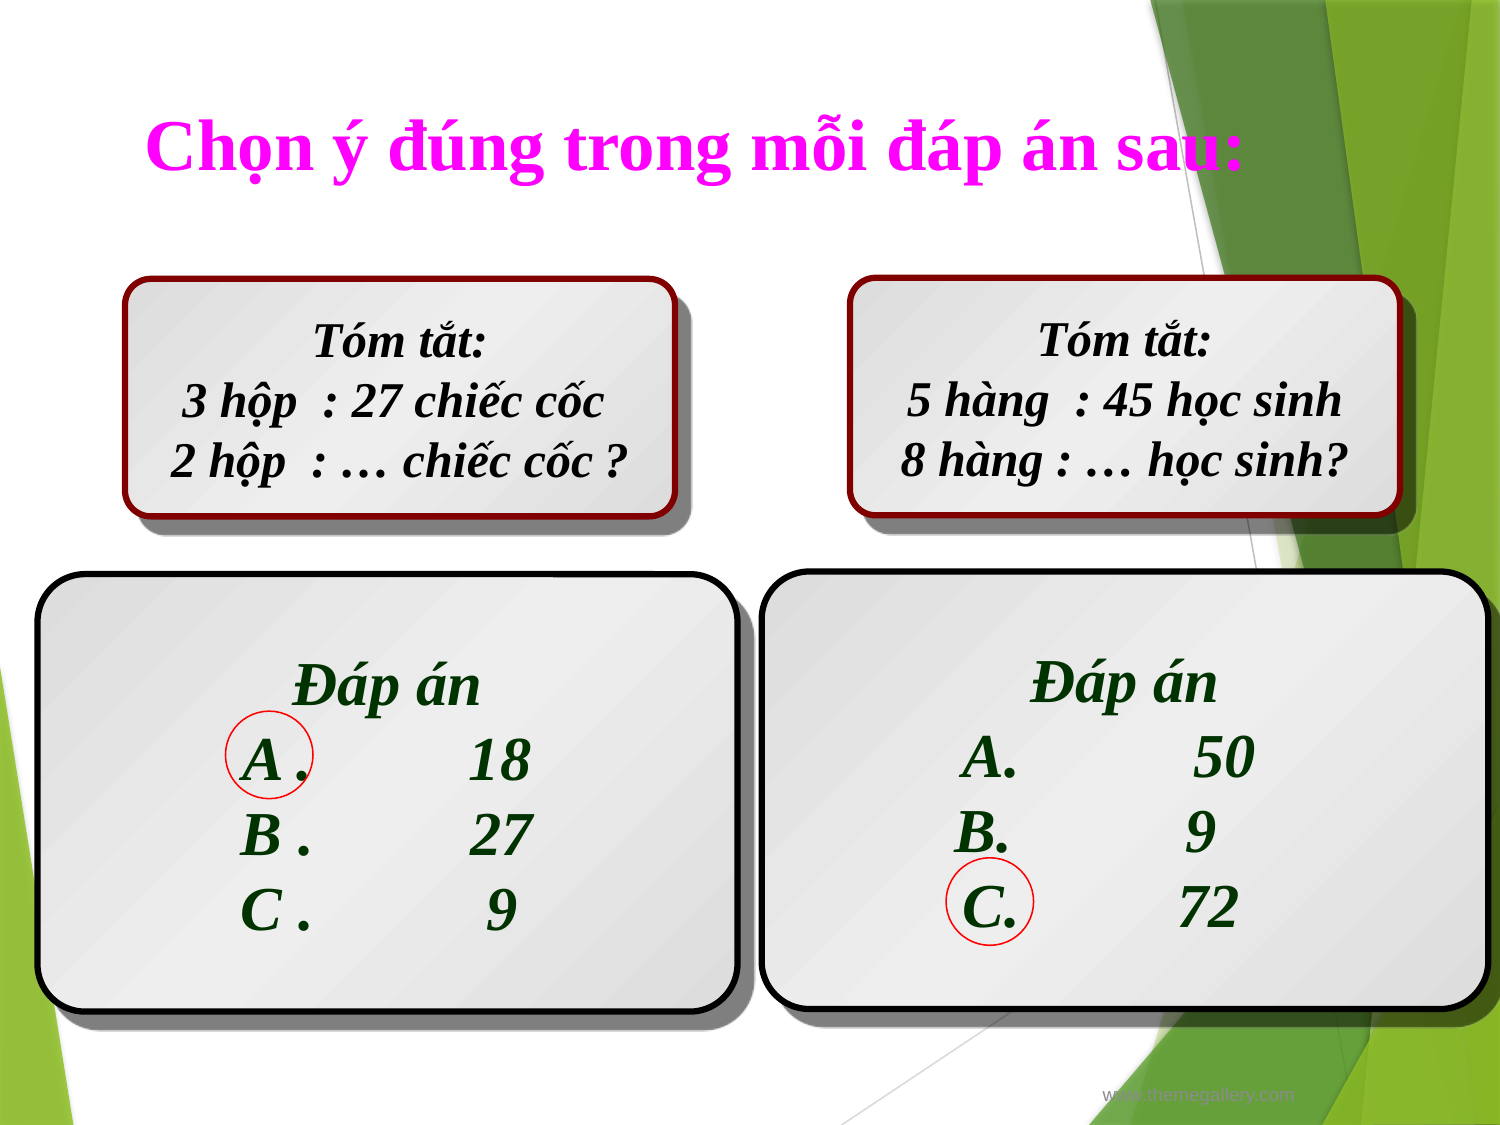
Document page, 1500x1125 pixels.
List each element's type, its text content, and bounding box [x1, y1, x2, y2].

text_box Chọn ý đúng trong mỗi đáp án sau: [129, 90, 1263, 193]
text_box Tóm tắt: 3 hộp : 27 chiếc cốc 2 hộp : … chiếc cốc ? [124, 278, 676, 517]
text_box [761, 571, 1489, 1010]
footer www.themegallery.com [1087, 1074, 1438, 1115]
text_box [36, 573, 738, 1013]
text_box Tóm tắt: 5 hàng : 45 học sinh 8 hàng : … học sinh? [849, 277, 1400, 516]
